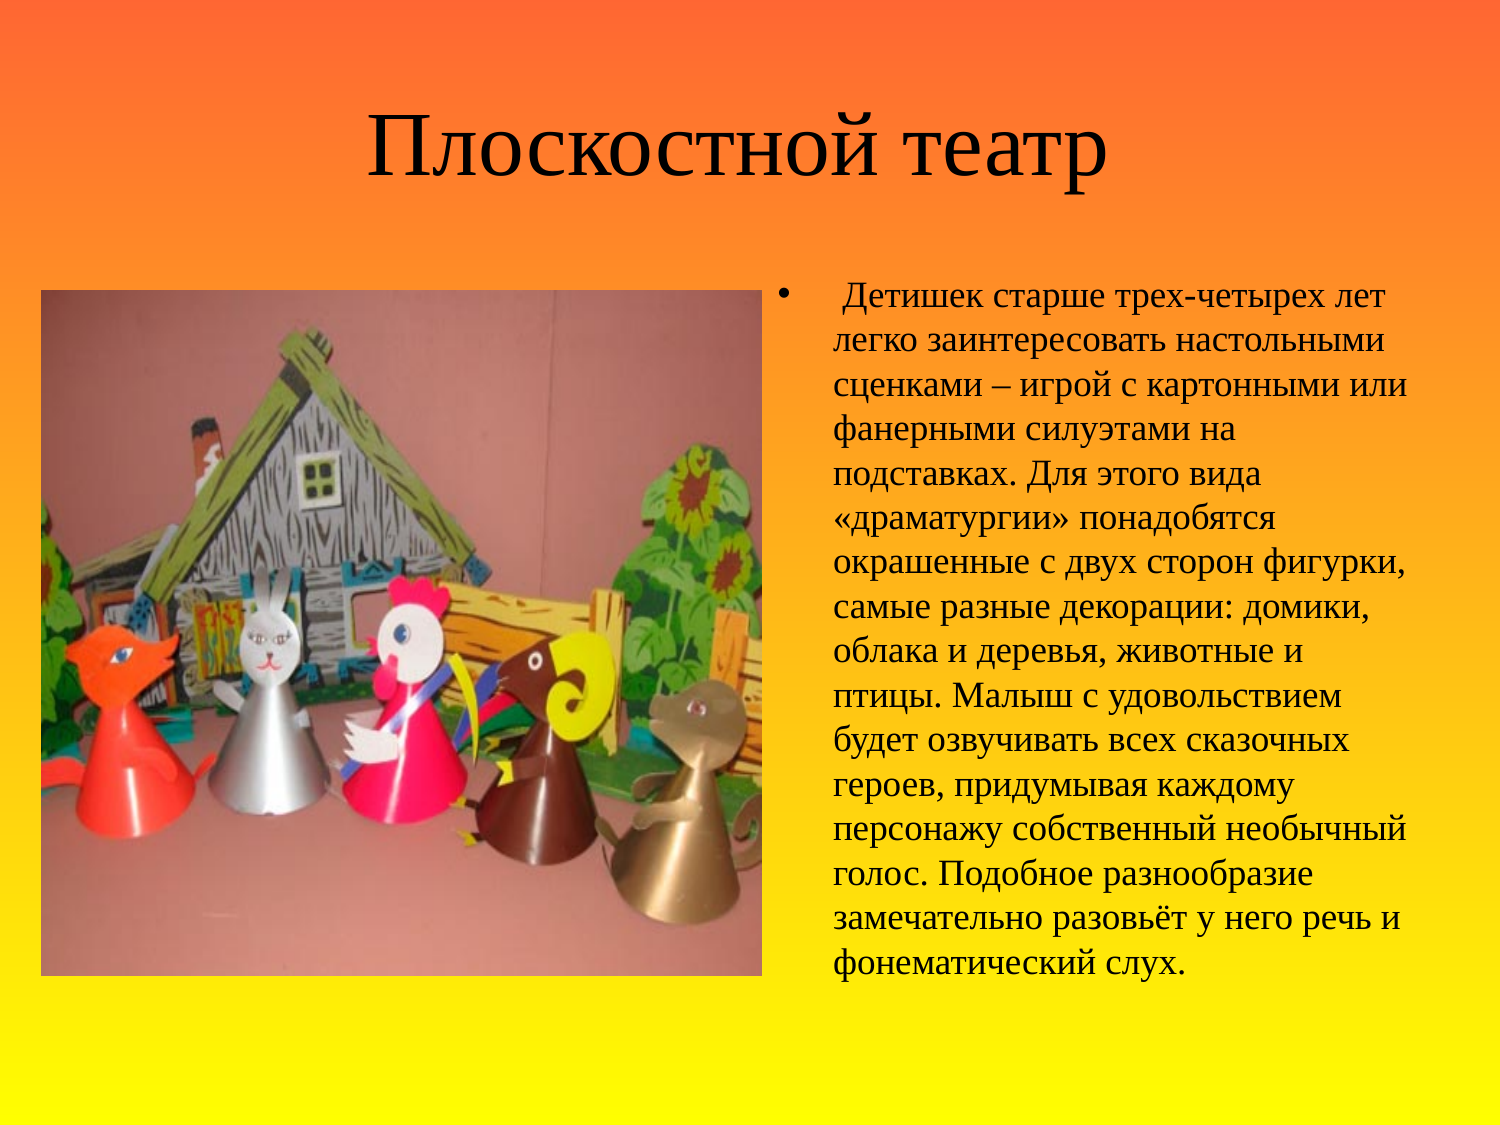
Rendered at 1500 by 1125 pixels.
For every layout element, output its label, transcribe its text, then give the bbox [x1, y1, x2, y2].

list Детишек старше трех-четырех лет легко заинтересовать настольными сценками – игрой с картонными или фанерными силуэтами на подставках. Для этого вида «драматургии» понадобятся окрашенные с двух сторон фигурки, самые разные декорации: домики, облака и деревья, животные и птицы. Малыш с удовольствием будет озвучивать всех сказочных героев, придумывая каждому персонажу собственный необычный голос. Подобное разнообразие замечательно разовьёт у него речь и фонематический слух. [762, 262, 1425, 1005]
title Плоскостной театр [75, 45, 1425, 233]
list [41, 290, 763, 977]
